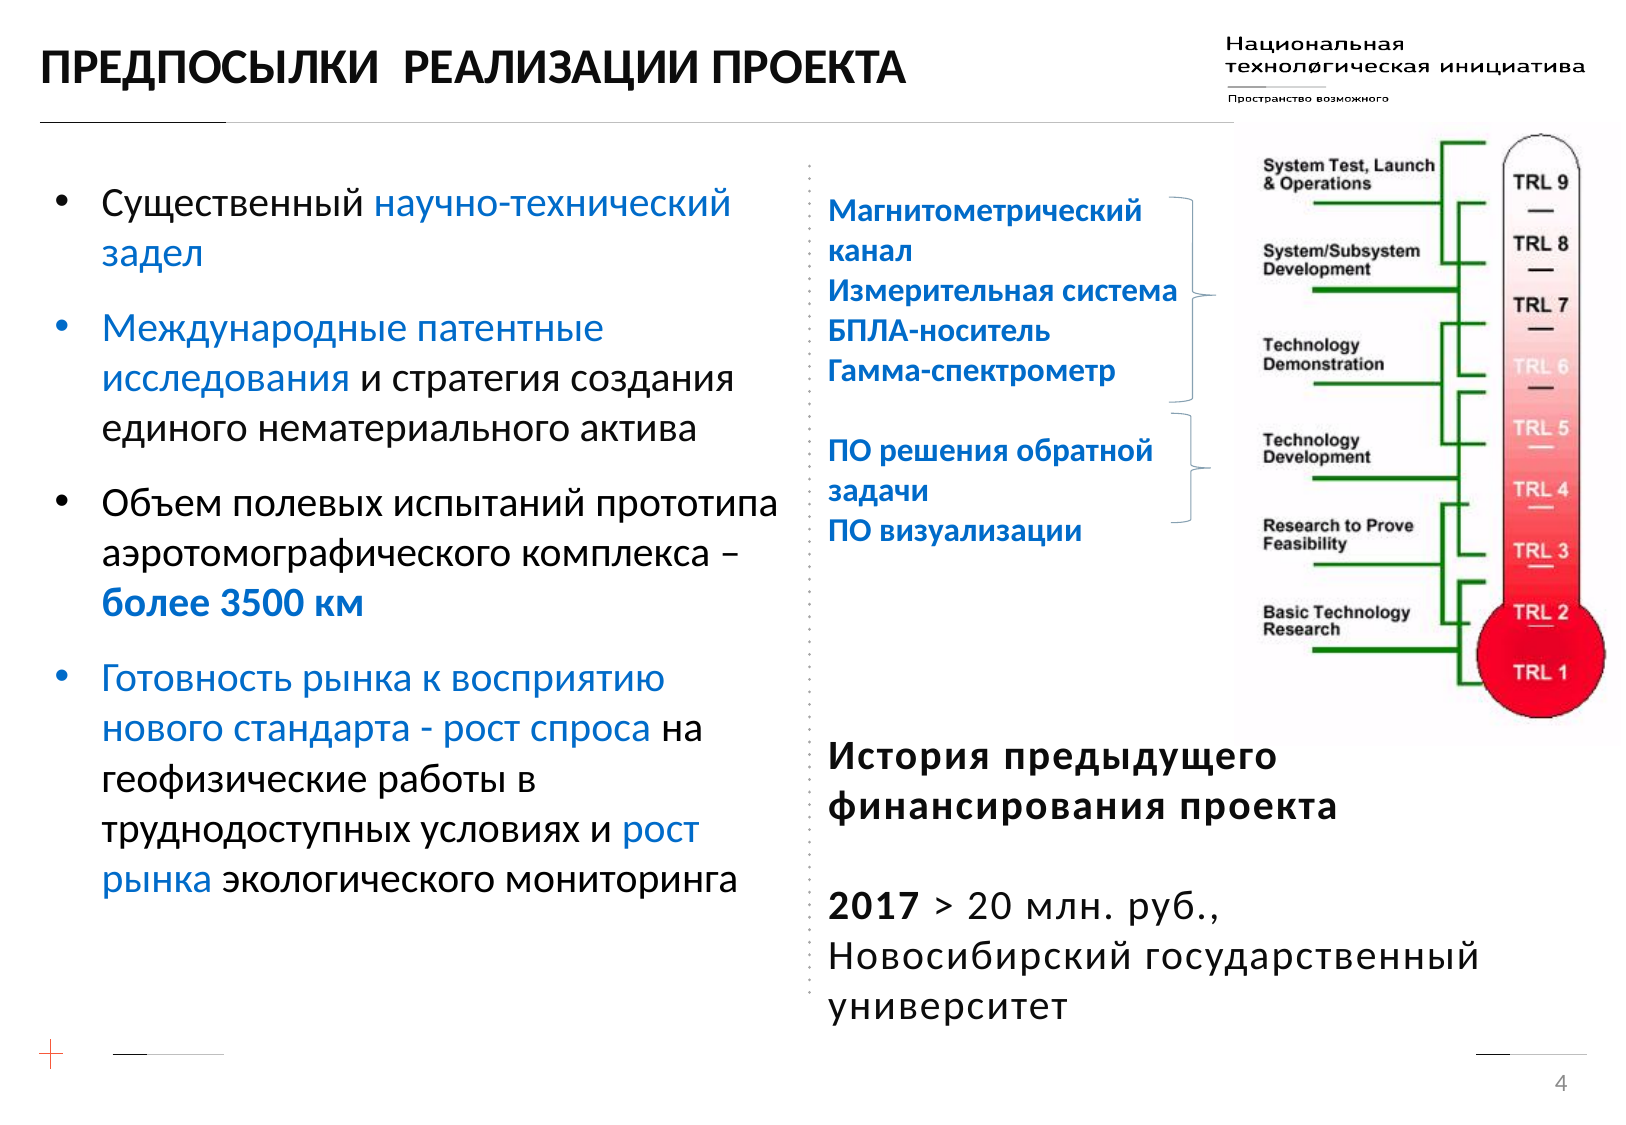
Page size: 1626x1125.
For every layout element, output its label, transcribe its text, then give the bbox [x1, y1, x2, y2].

text_box Магнитометрический канал Измерительная система БПЛА-носитель Гамма-спектрометр ПО решения обратной задачи ПО визуализации История предыдущего финансирования проекта 2017 > 20 млн. руб., Новосибирский государственный университет [813, 181, 1563, 1071]
text_box Существенный научно-технический задел Международные патентные исследования и стратегия создания единого нематериального актива Объем полевых испытаний прототипа аэротомографического комплекса – более 3500 км Готовность рынка к восприятию нового стандарта - рост спроса на геофизические работы в труднодоступных условиях и рост рынка экологического мониторинга [39, 167, 795, 908]
picture [1234, 122, 1621, 746]
text_box [1168, 196, 1217, 403]
slide_number 4 [1216, 1051, 1583, 1112]
title Предпосылки реализации проекта [25, 13, 1214, 123]
text_box [1170, 412, 1211, 524]
